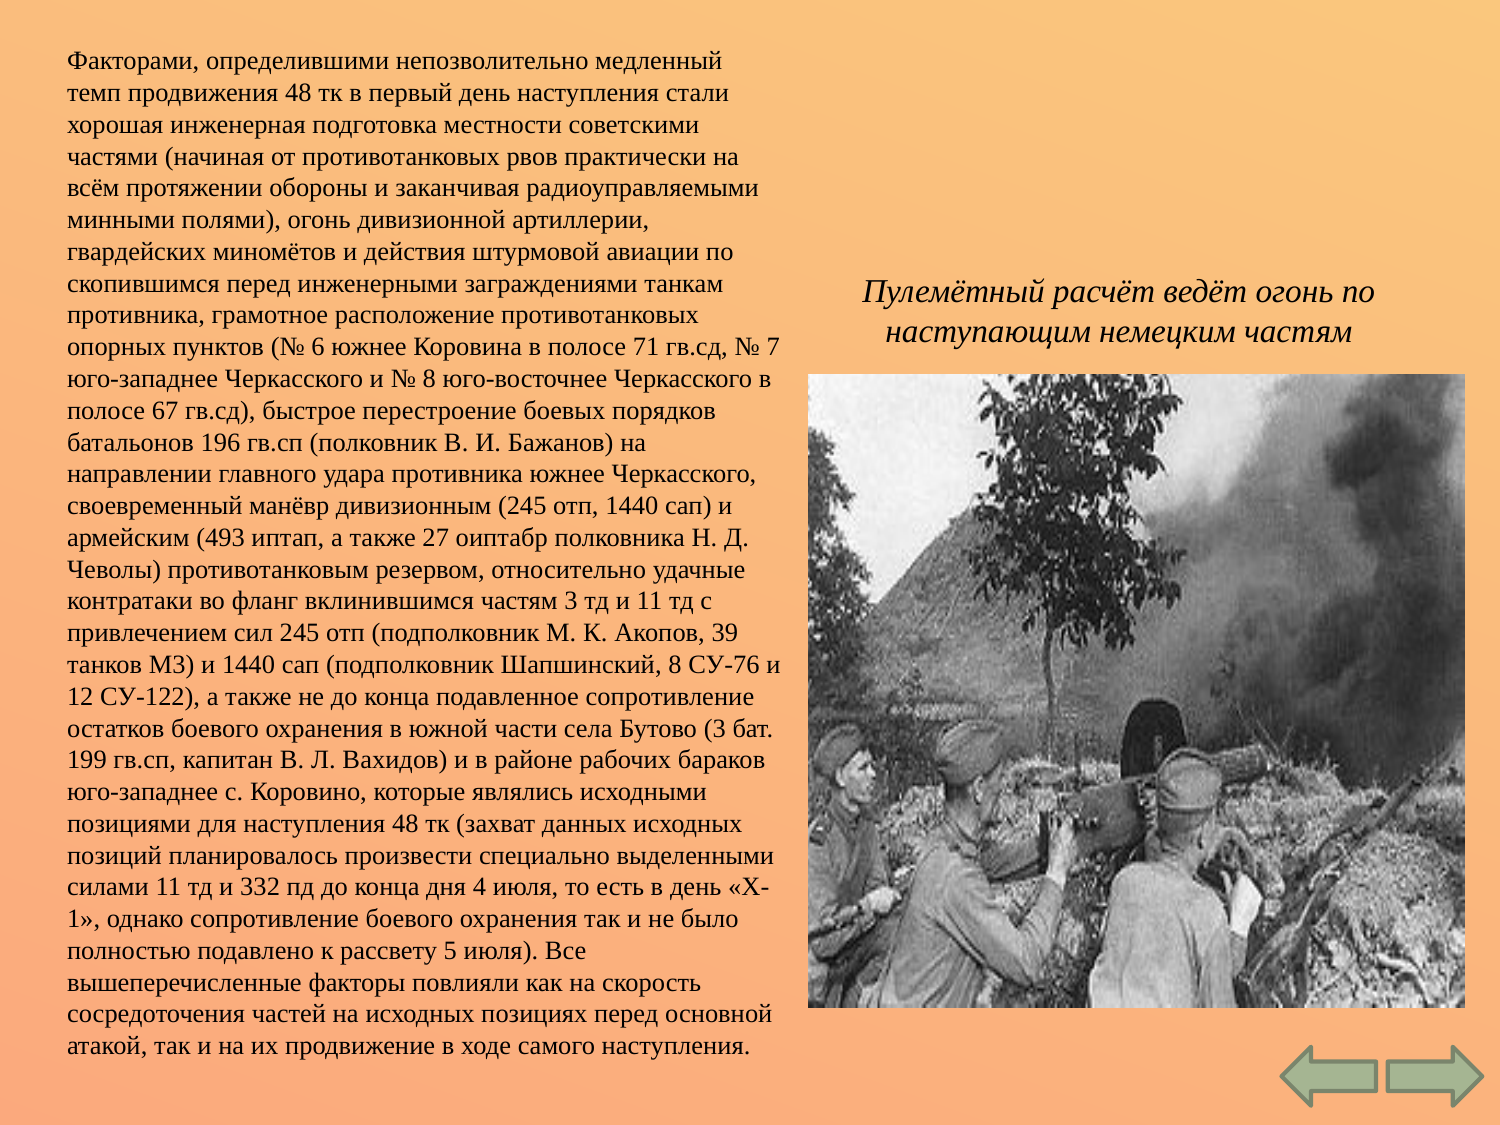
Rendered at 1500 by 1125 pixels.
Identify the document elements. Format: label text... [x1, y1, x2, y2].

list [808, 374, 1466, 1008]
text_box [1385, 1044, 1485, 1108]
text_box [1279, 1044, 1379, 1108]
list Пулемётный расчёт ведёт огонь по наступающим немецким частям [797, 251, 1477, 357]
list Факторами, определившими непозволительно медленный темп продвижения 48 тк в первый день наступления стали хорошая инженерная подготовка местности советскими частями (начиная от противотанковых рвов практически на всём протяжении обороны и заканчивая радиоуправляемыми минными полями), огонь дивизионной артиллерии, гвардейских миномётов и действия штурмовой авиации по скопившимся перед инженерными заграждениями танкам противника, грамотное расположение противотанковых опорных пунктов (№ 6 южнее Коровина в полосе 71 гв.сд, № 7 юго-западнее Черкасского и № 8 юго-восточнее Черкасского в полосе 67 гв.сд), быстрое перестроение боевых порядков батальонов 196 гв.сп (полковник В. И. Бажанов) на направлении главного удара противника южнее Черкасского, своевременный манёвр дивизионным (245 отп, 1440 сап) и армейским (493 иптап, а также 27 оиптабр полковника Н. Д. Чеволы) противотанковым резервом, относительно удачные контратаки во фланг вклинившимся частям 3 тд и 11 тд с привлечением сил 245 отп (подполковник М. К. Акопов, 39 танков M3) и 1440 сап (подполковник Шапшинский, 8 СУ-76 и 12 СУ-122), а также не до конца подавленное сопротивление остатков боевого охранения в южной части села Бутово (3 бат. 199 гв.сп, капитан В. Л. Вахидов) и в районе рабочих бараков юго-западнее с. Коровино, которые являлись исходными позициями для наступления 48 тк (захват данных исходных позиций планировалось произвести специально выделенными силами 11 тд и 332 пд до конца дня 4 июля, то есть в день «Х-1», однако сопротивление боевого охранения так и не было полностью подавлено к рассвету 5 июля). Все вышеперечисленные факторы повлияли как на скорость сосредоточения частей на исходных позициях перед основной атакой, так и на их продвижение в ходе самого наступления. [0, 0, 797, 1125]
